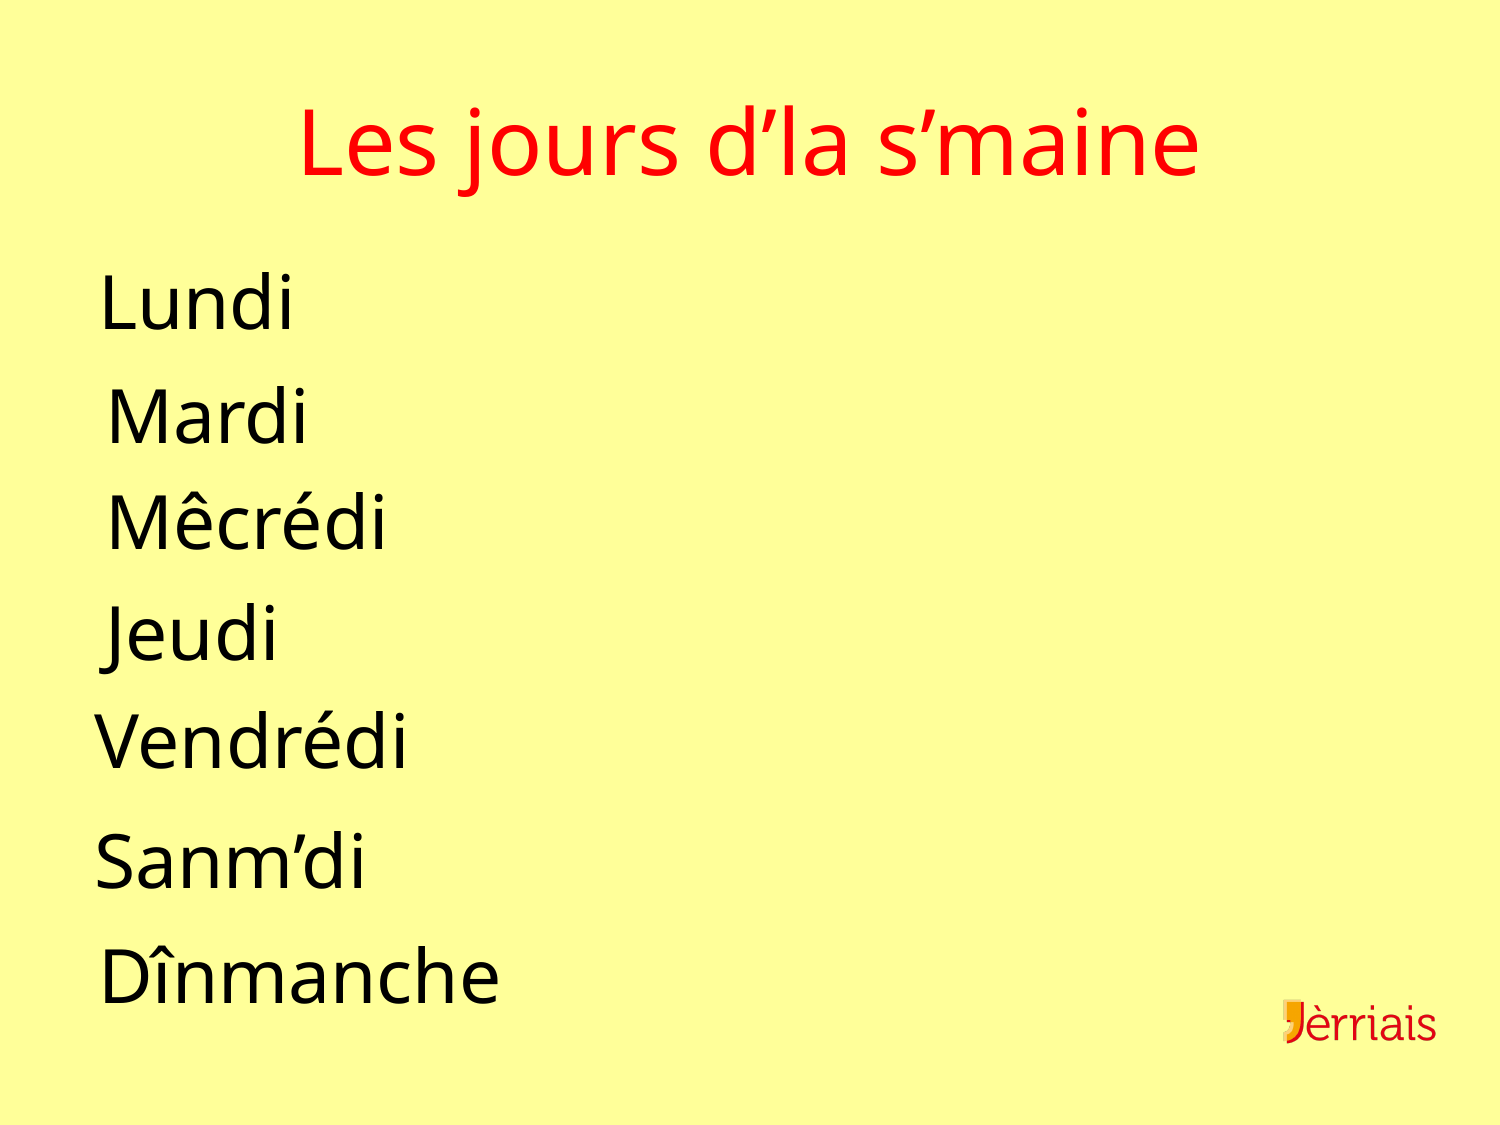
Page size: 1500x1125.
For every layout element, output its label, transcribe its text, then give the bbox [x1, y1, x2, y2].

text_box Dînmanche [83, 921, 818, 1026]
text_box Vendrédi [79, 686, 814, 792]
text_box Lundi [83, 247, 818, 353]
text_box Jeudi [90, 577, 825, 683]
text_box Sanm’di [79, 805, 814, 911]
picture [1245, 942, 1472, 1112]
title Les jours d’la s’maine [75, 45, 1425, 233]
text_box Mardi [90, 361, 825, 466]
text_box Mêcrédi [90, 467, 825, 572]
